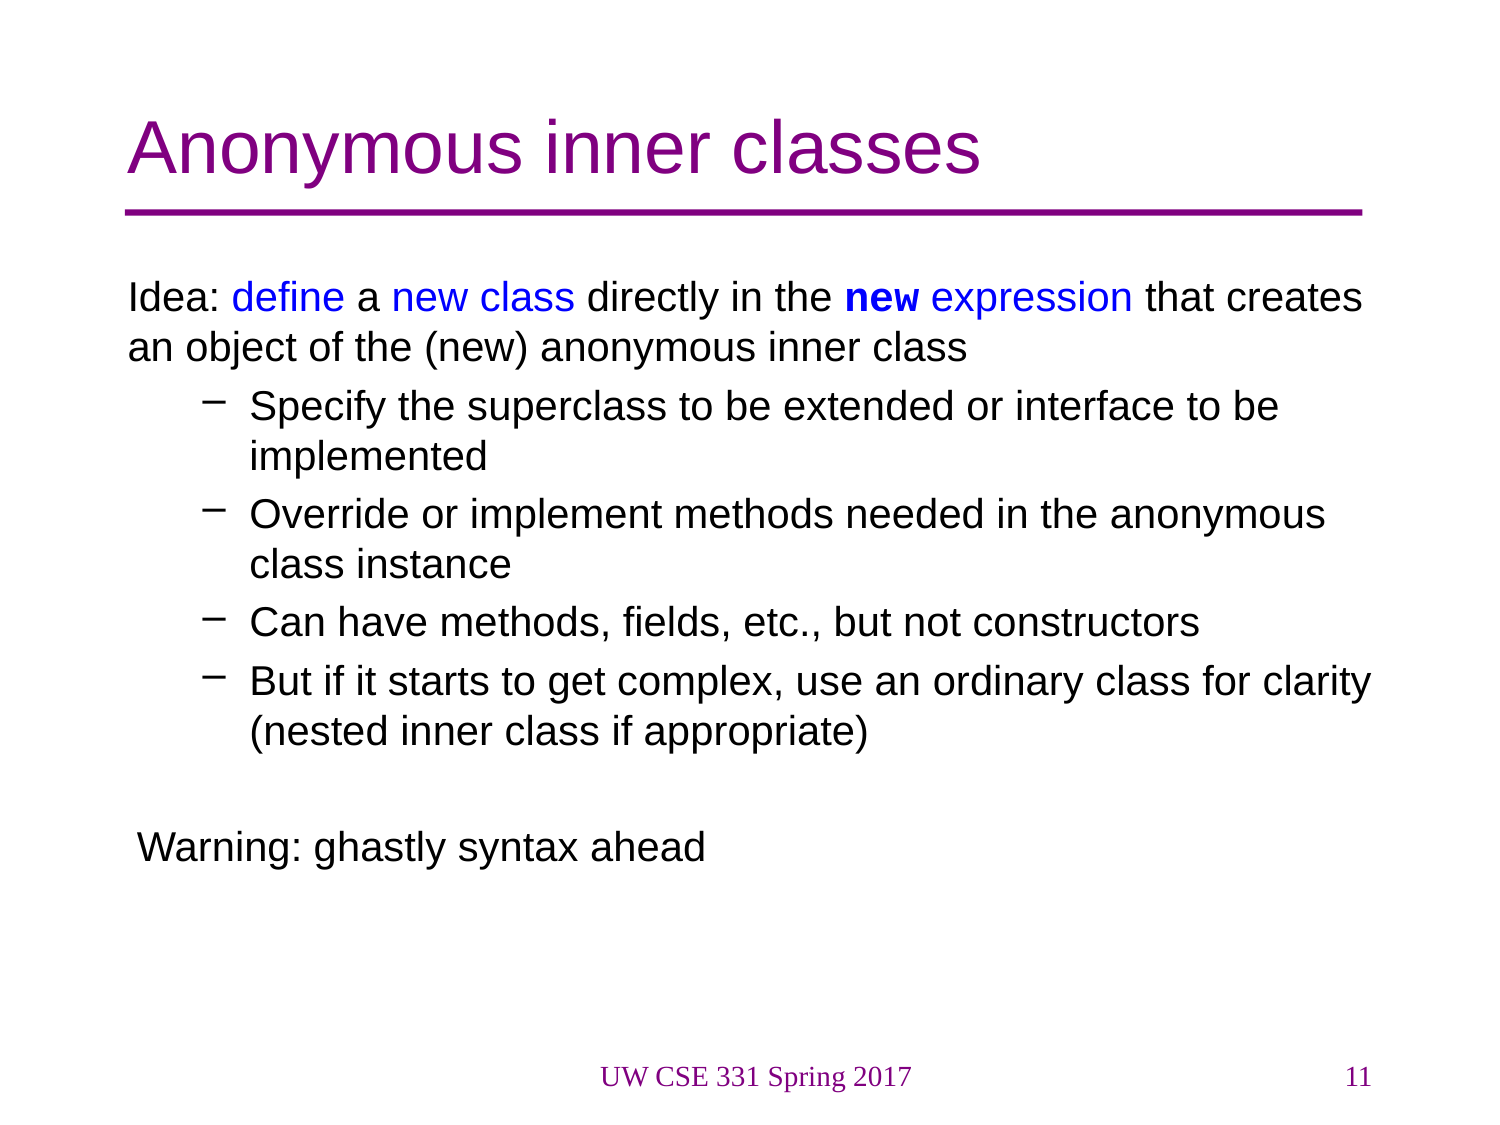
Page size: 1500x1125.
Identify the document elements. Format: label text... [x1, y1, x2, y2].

footer UW CSE 331 Spring 2017 [474, 1049, 1038, 1125]
slide_number 11 [1074, 1049, 1388, 1125]
title Anonymous inner classes [112, 50, 1388, 238]
list Idea: define a new class directly in the new expression that creates an object of the (new) anonymous inner class Specify the superclass to be extended or interface to be implemented Override or implement methods needed in the anonymous class instance Can have methods, fields, etc., but not constructors But if it starts to get complex, use an ordinary class for clarity (nested inner class if appropriate) Warning: ghastly syntax ahead [112, 262, 1425, 1000]
